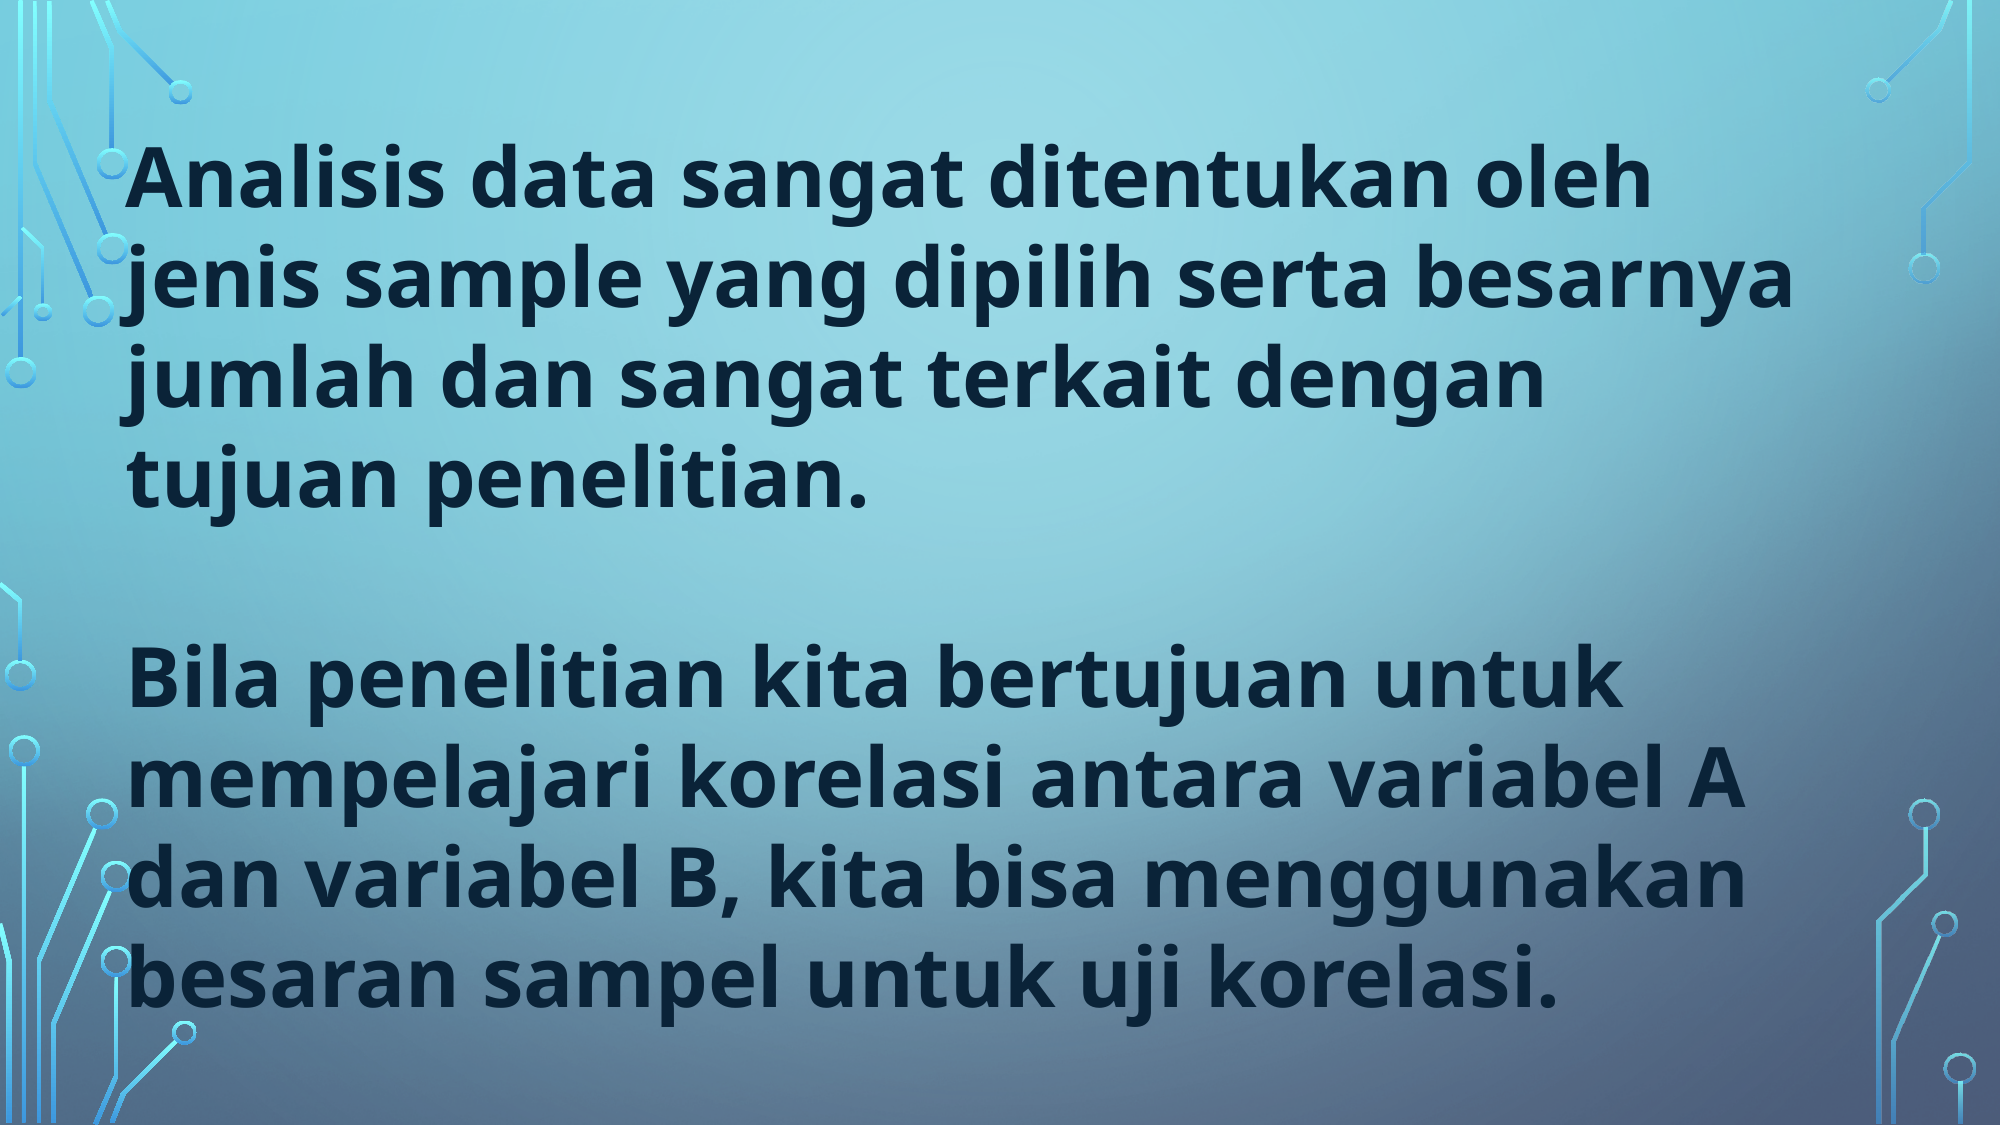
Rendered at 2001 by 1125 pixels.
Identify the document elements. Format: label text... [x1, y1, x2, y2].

text_box Analisis data sangat ditentukan oleh jenis sample yang dipilih serta besarnya jumlah dan sangat terkait dengan tujuan penelitian. Bila penelitian kita bertujuan untuk mempelajari korelasi antara variabel A dan variabel B, kita bisa menggunakan besaran sampel untuk uji korelasi. [110, 116, 1851, 1032]
